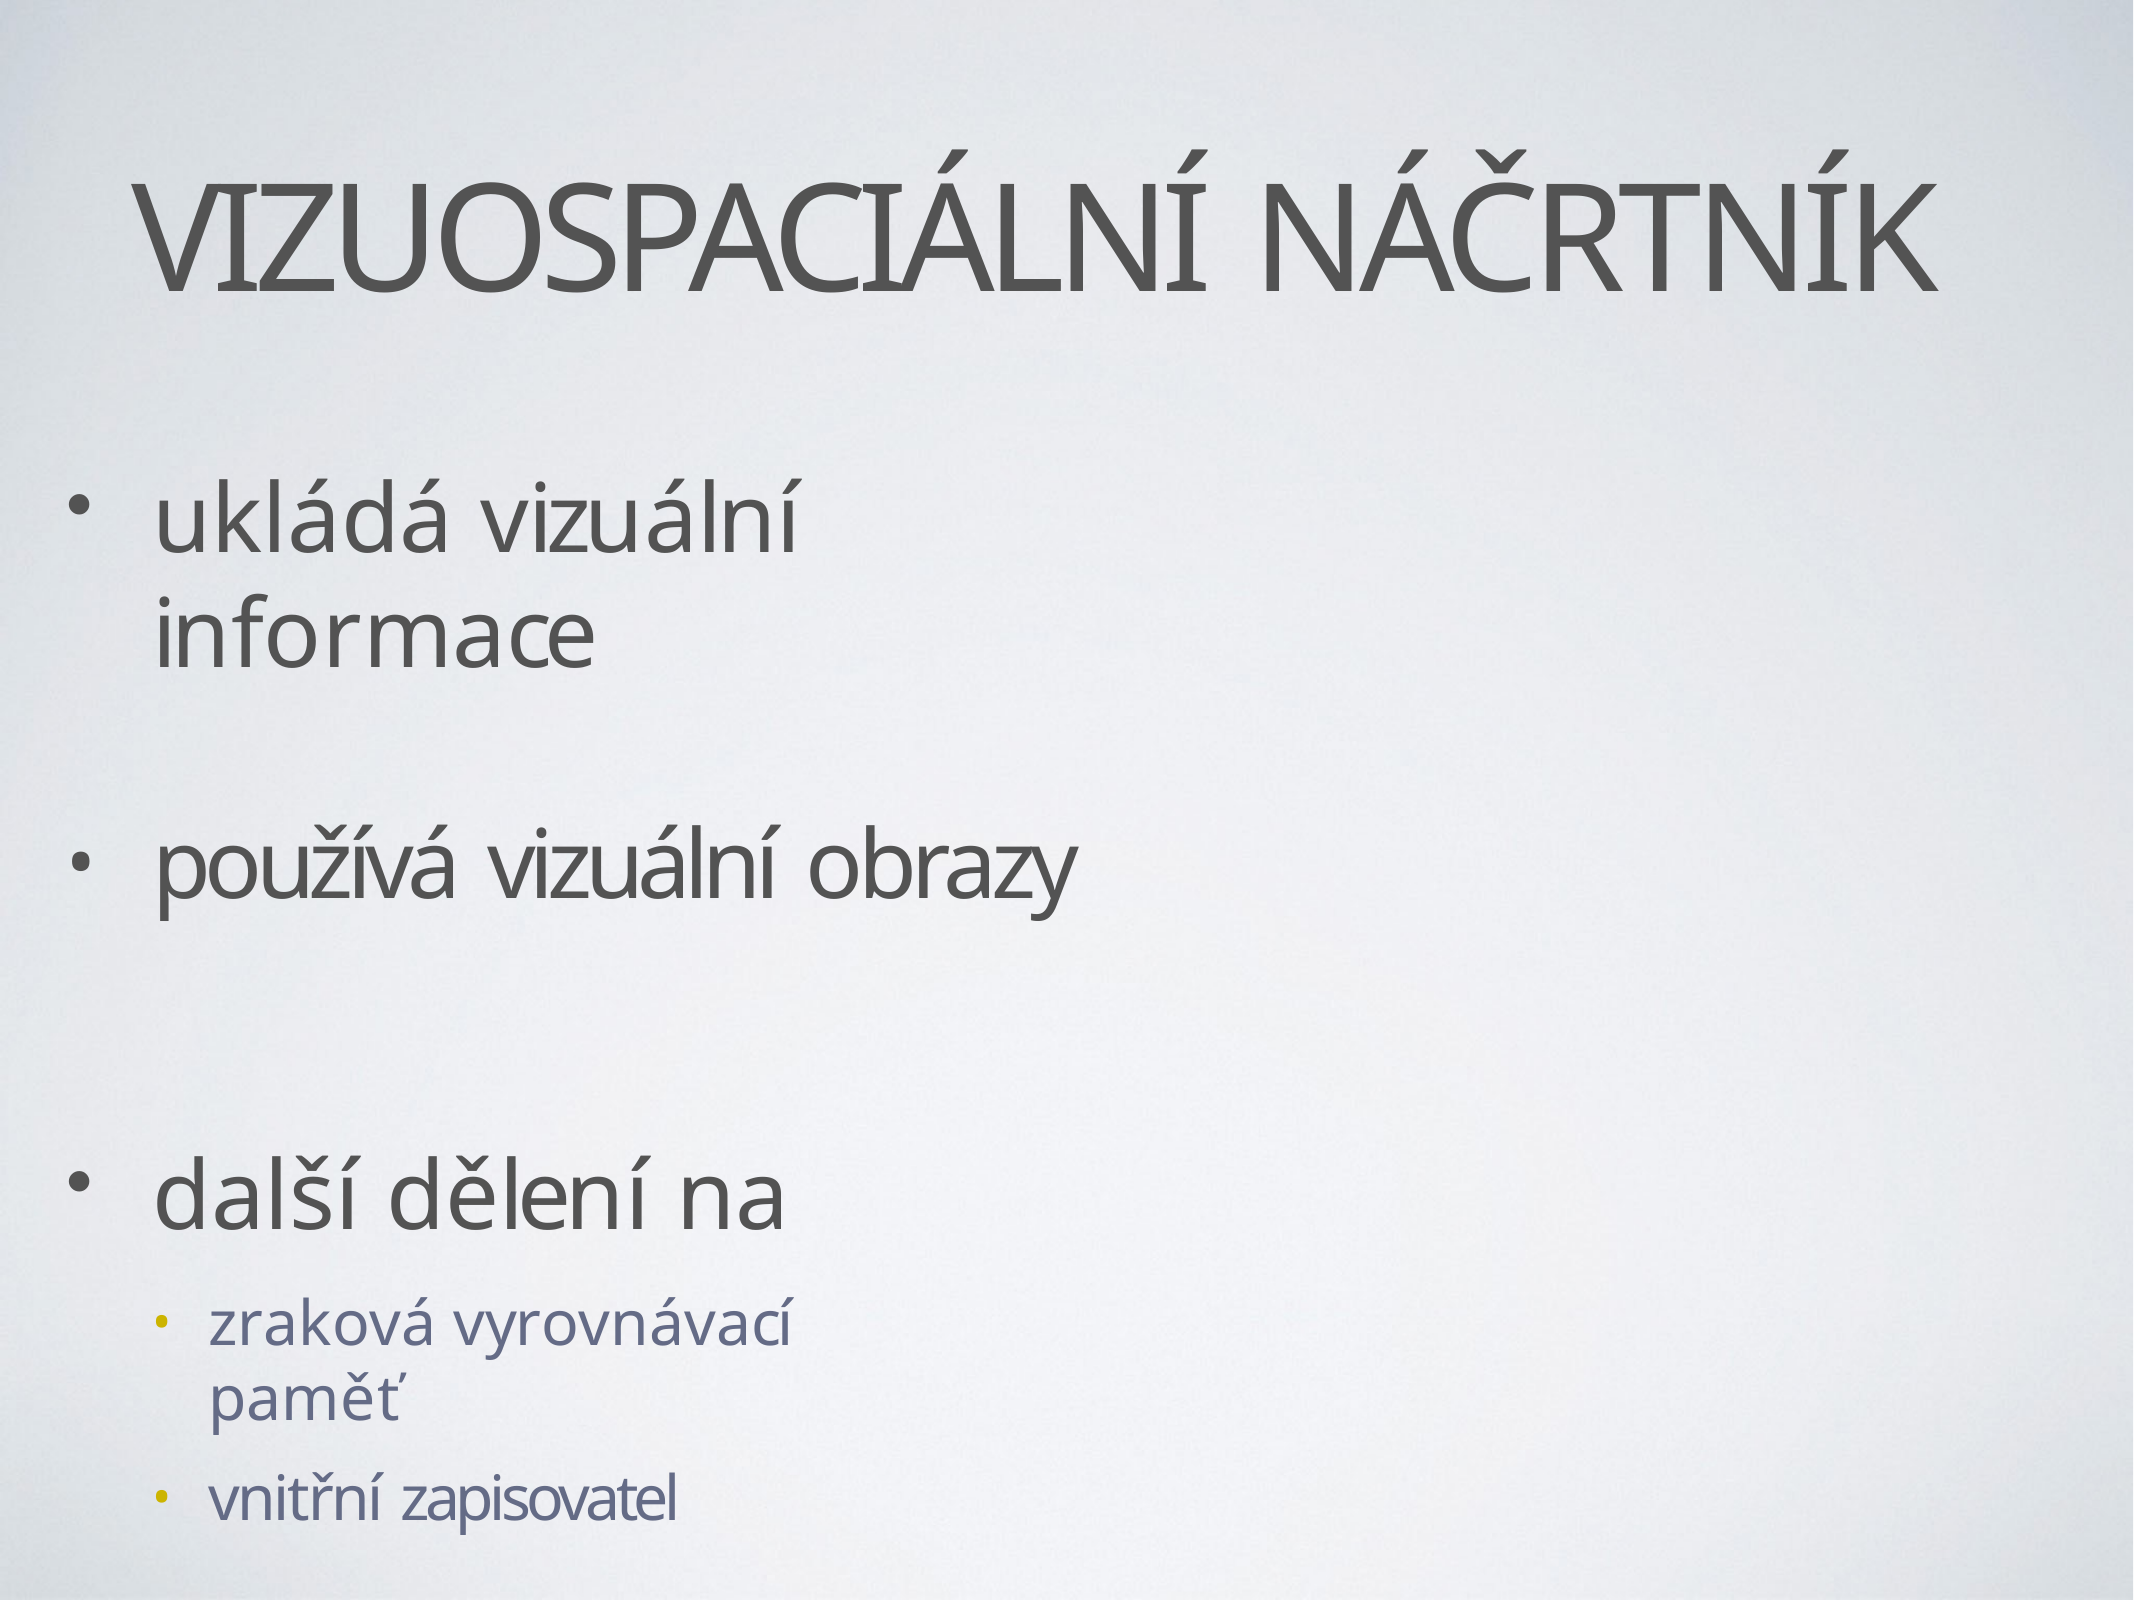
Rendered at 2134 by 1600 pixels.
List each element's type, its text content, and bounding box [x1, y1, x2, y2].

title VIZUOSPACIÁLNÍ NÁČRTNÍK [129, 139, 2006, 409]
picture [0, 0, 2134, 1600]
text_box ukládá vizuální informace používá vizuální obrazy [64, 454, 1086, 918]
text_box další dělení na zraková vyrovnávací paměť vnitřní zapisovatel [64, 1077, 879, 1534]
